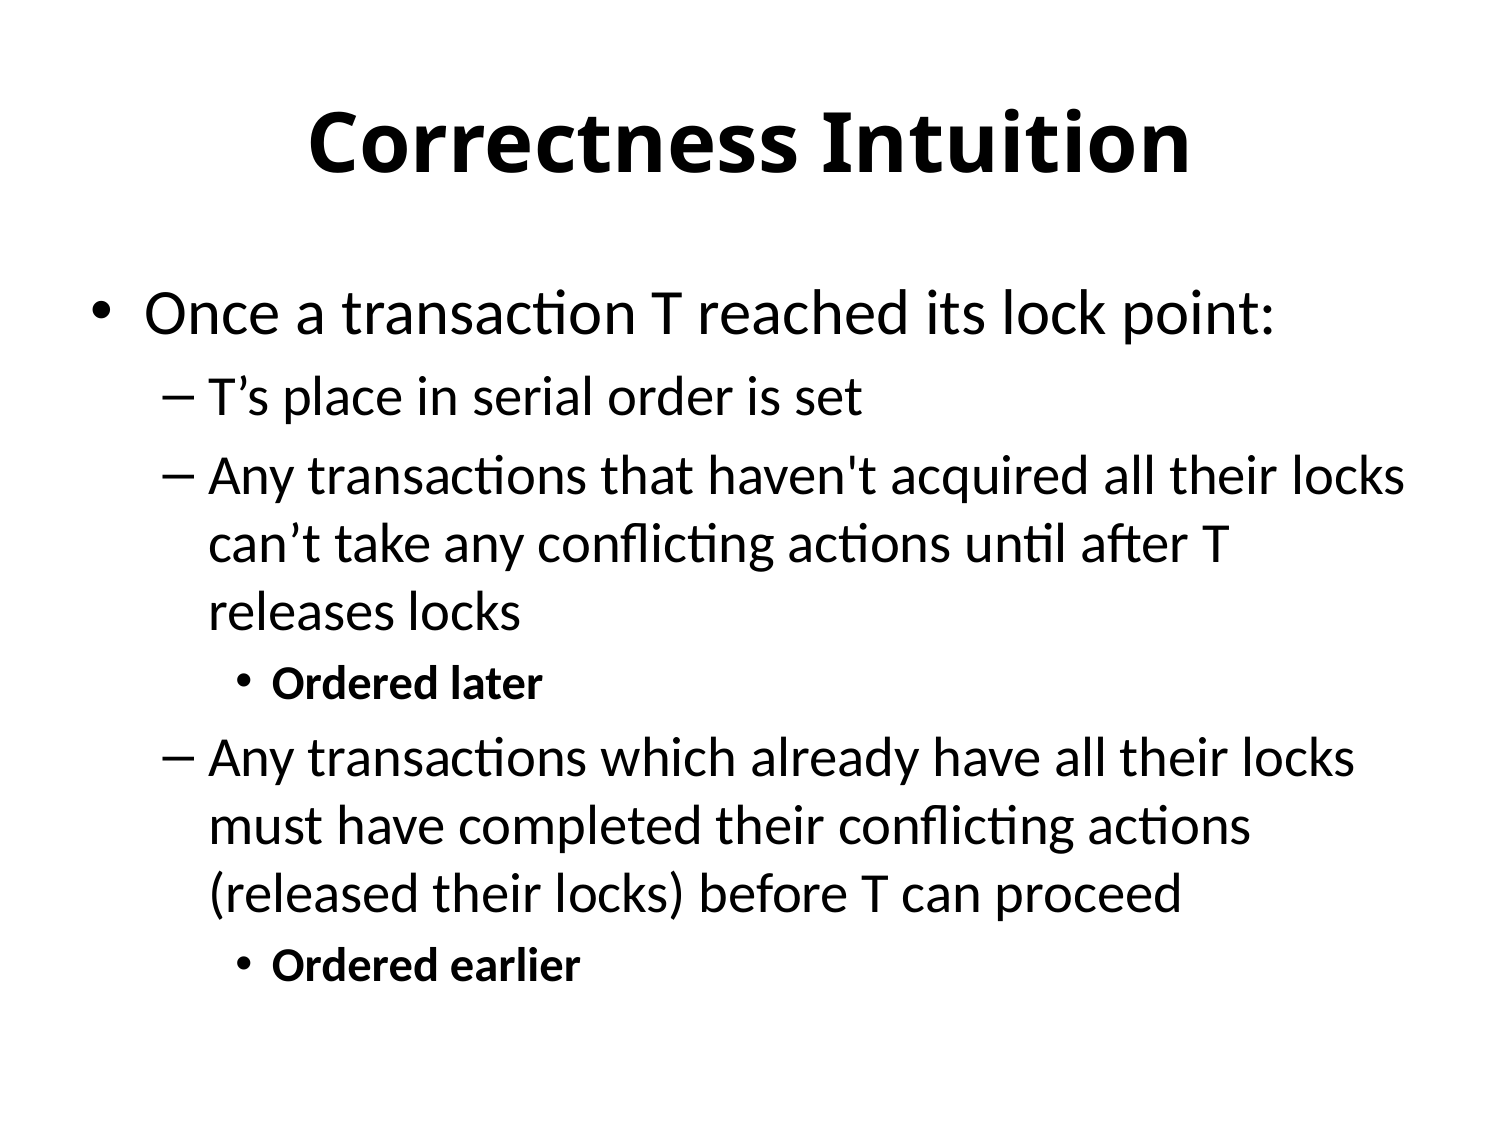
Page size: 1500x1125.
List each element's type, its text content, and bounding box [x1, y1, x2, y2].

list Once a transaction T reached its lock point: T’s place in serial order is set Any transactions that haven't acquired all their locks can’t take any conflicting actions until after T releases locks Ordered later Any transactions which already have all their locks must have completed their conflicting actions (released their locks) before T can proceed Ordered earlier [75, 262, 1425, 1005]
title Correctness Intuition [75, 45, 1425, 233]
